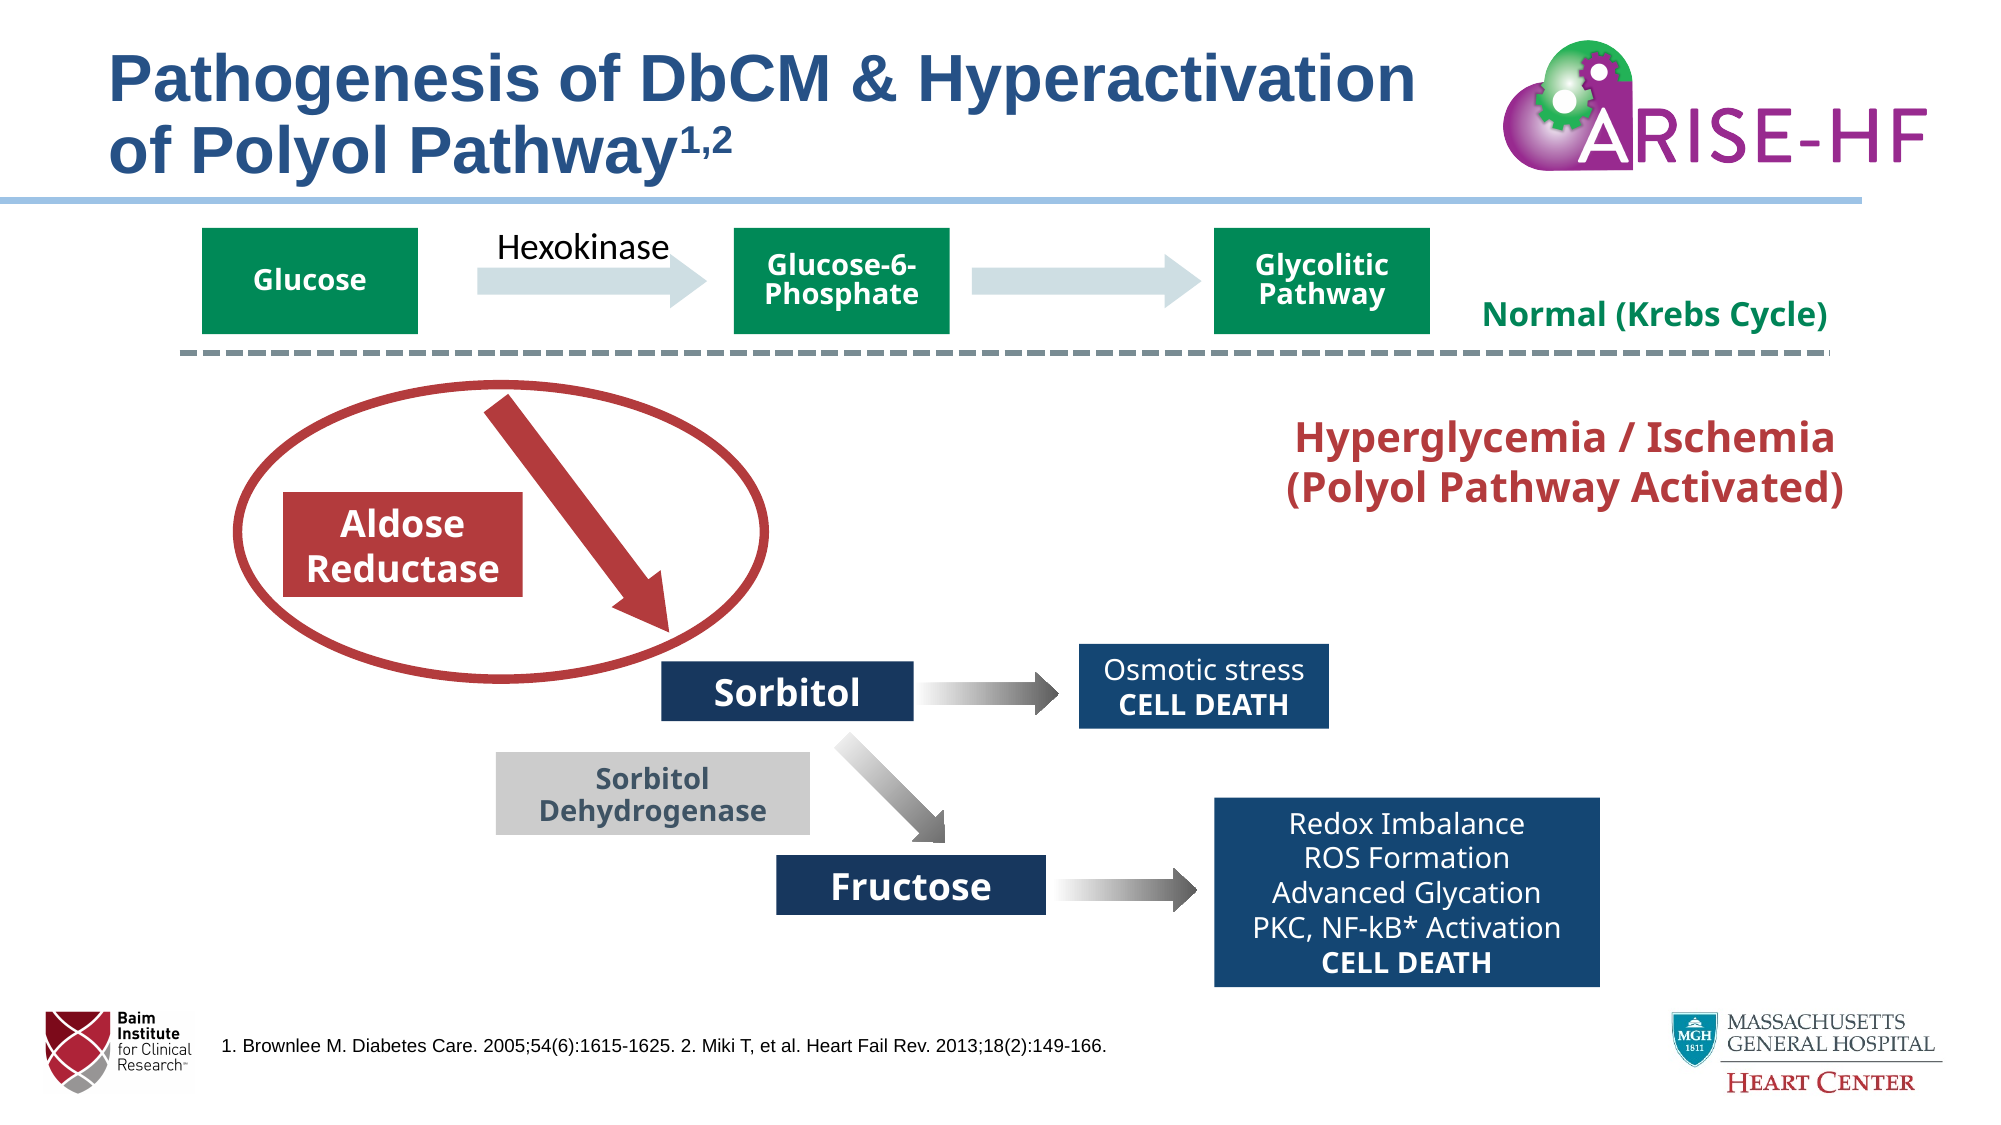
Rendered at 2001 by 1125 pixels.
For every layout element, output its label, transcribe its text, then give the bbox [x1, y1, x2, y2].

text_box [477, 265, 708, 309]
text_box [406, 353, 1653, 956]
text_box Sorbitol [661, 661, 914, 722]
picture [1503, 40, 1927, 171]
text_box Sorbitol Dehydrogenase [495, 752, 810, 835]
text_box Glucose-6- Phosphate [733, 227, 950, 335]
title Pathogenesis of DbCM & Hyperactivation of Polyol Pathway1,2 [93, 46, 1467, 187]
text_box Glycolitic Pathway [1214, 227, 1430, 335]
text_box [971, 253, 1202, 309]
text_box Normal (Krebs Cycle) [1466, 286, 1882, 341]
text_box [406, 186, 1653, 352]
text_box Glucose [202, 227, 418, 335]
text_box [236, 384, 765, 680]
picture [1663, 1005, 1948, 1100]
text_box 1. Brownlee M. Diabetes Care. 2005;54(6):1615-1625. 2. Miki T, et al. Heart Fail Rev. 2013;18(2):149-166. [206, 1026, 1621, 1064]
text_box Osmotic stress CELL DEATH [1079, 643, 1330, 729]
text_box Fructose [776, 855, 1046, 915]
text_box Hyperglycemia / Ischemia (Polyol Pathway Activated) [1214, 403, 1917, 519]
picture [43, 1011, 195, 1094]
text_box Aldose Reductase [283, 492, 523, 597]
text_box Hexokinase [482, 214, 686, 275]
text_box [482, 393, 670, 634]
text_box Redox Imbalance ROS Formation Advanced Glycation PKC, NF-kB* Activation CELL DEATH [1214, 797, 1600, 988]
